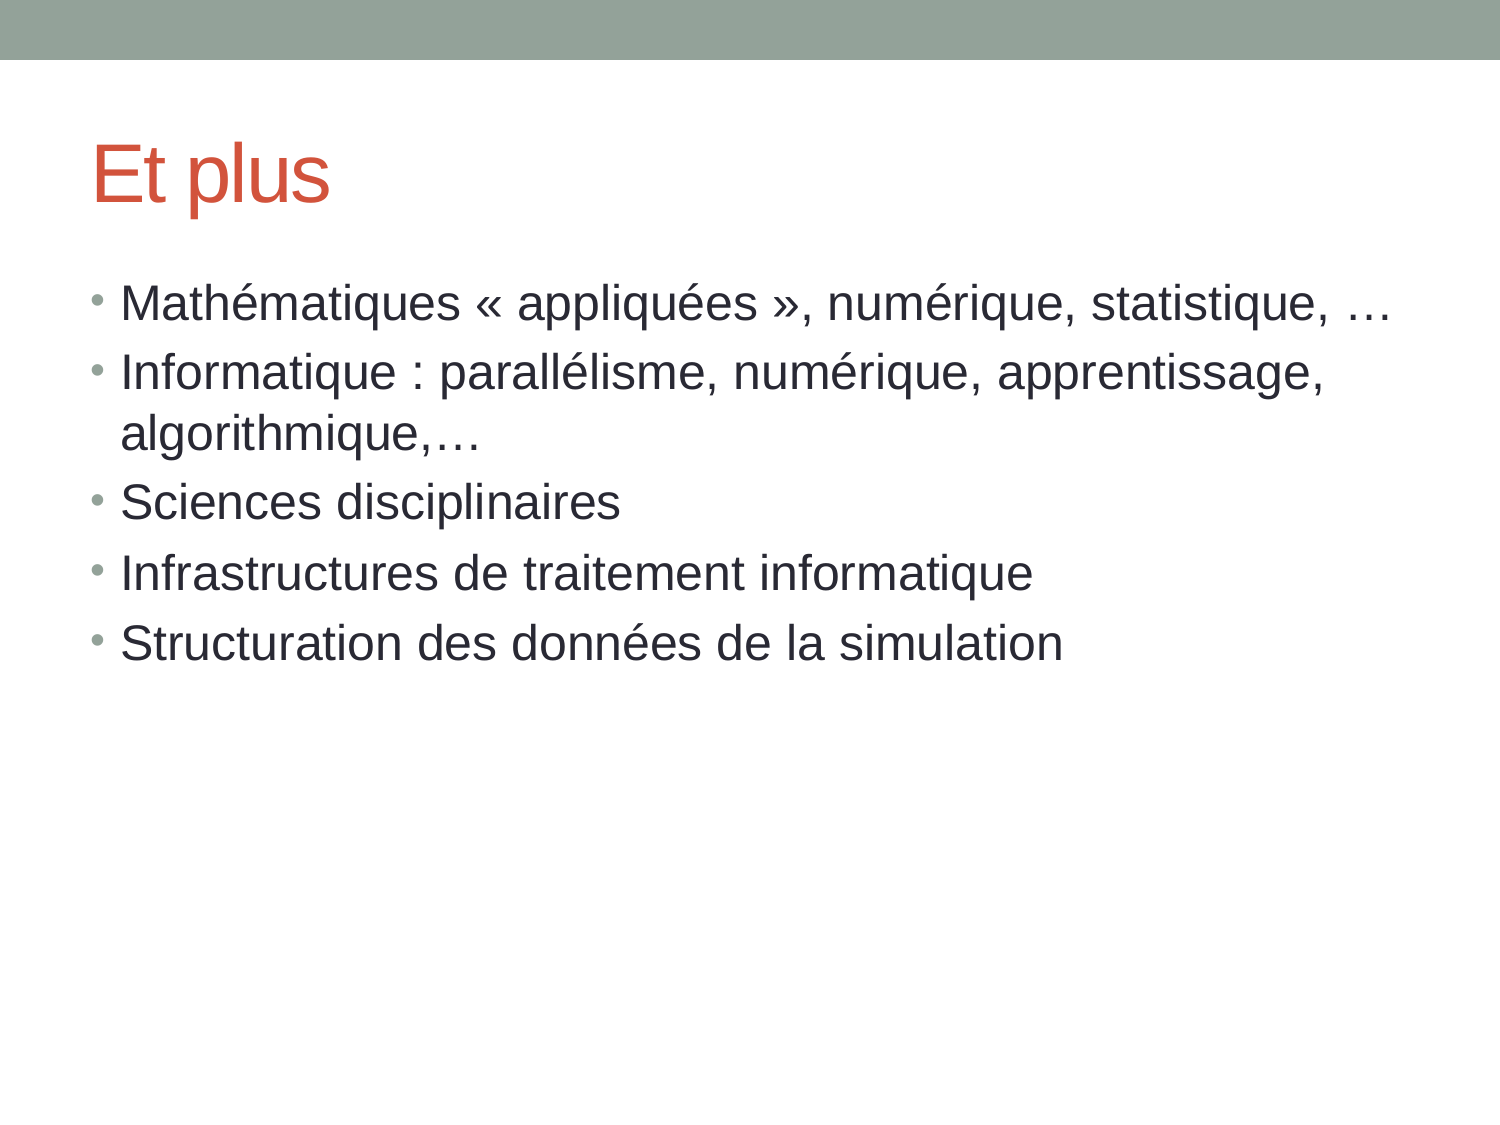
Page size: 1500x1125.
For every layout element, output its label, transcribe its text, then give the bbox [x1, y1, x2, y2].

title Et plus [75, 87, 1425, 250]
list Mathématiques « appliquées », numérique, statistique, … Informatique : parallélisme, numérique, apprentissage, algorithmique,… Sciences disciplinaires Infrastructures de traitement informatique Structuration des données de la simulation [75, 262, 1425, 1063]
